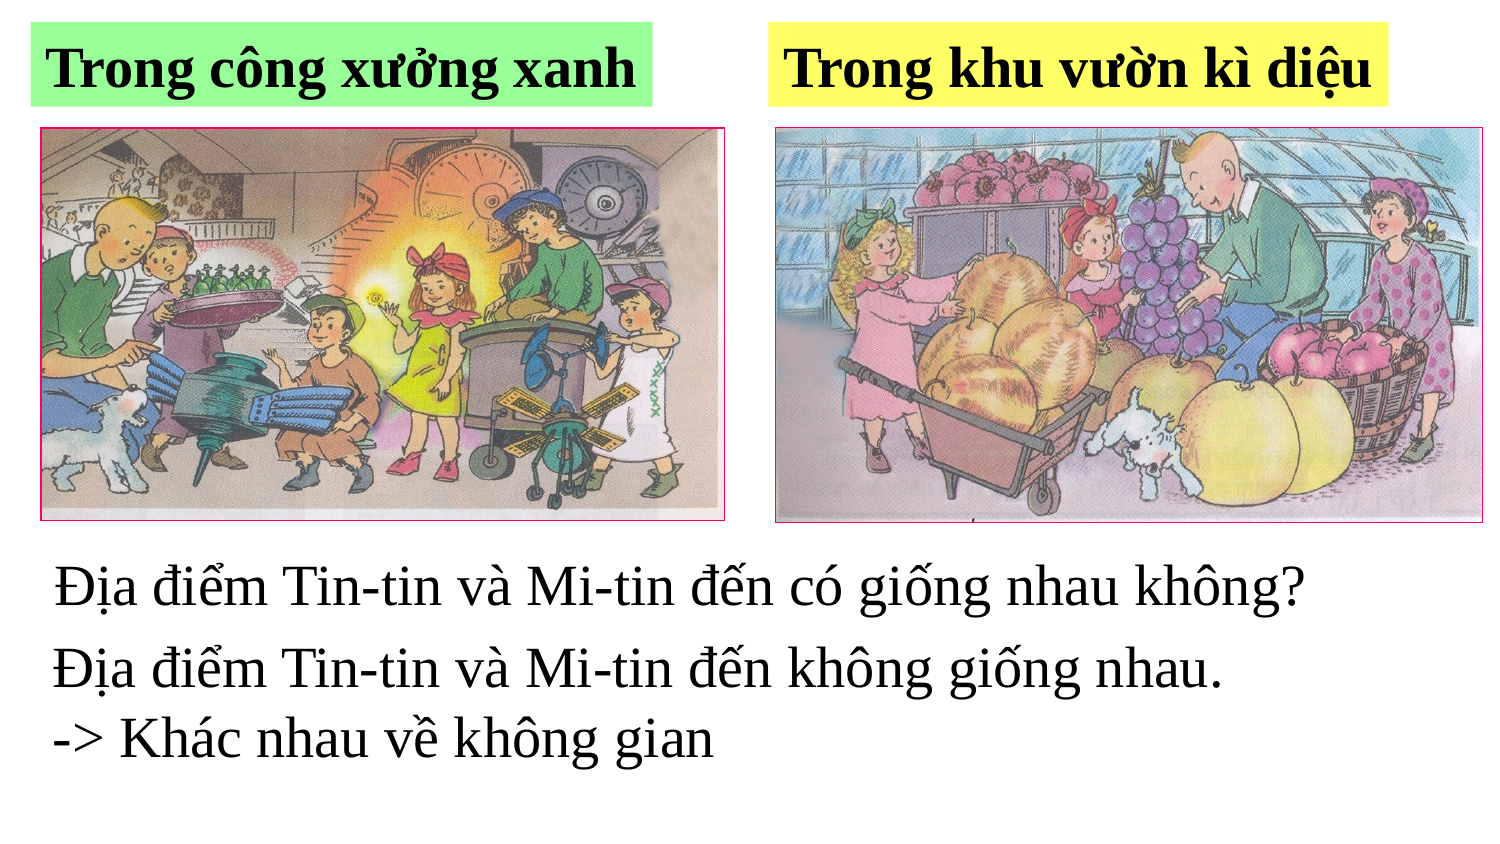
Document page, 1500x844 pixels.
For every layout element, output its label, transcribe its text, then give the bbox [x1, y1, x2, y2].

text_box Trong khu vườn kì diệu [768, 21, 1389, 107]
text_box Địa điểm Tin-tin và Mi-tin đến không giống nhau. -> Khác nhau về không gian [37, 671, 1328, 785]
text_box Trong công xưởng xanh [30, 21, 653, 107]
picture [41, 128, 724, 520]
picture [775, 127, 1482, 523]
text_box Địa điểm Tin-tin và Mi-tin đến có giống nhau không? [39, 519, 1330, 633]
